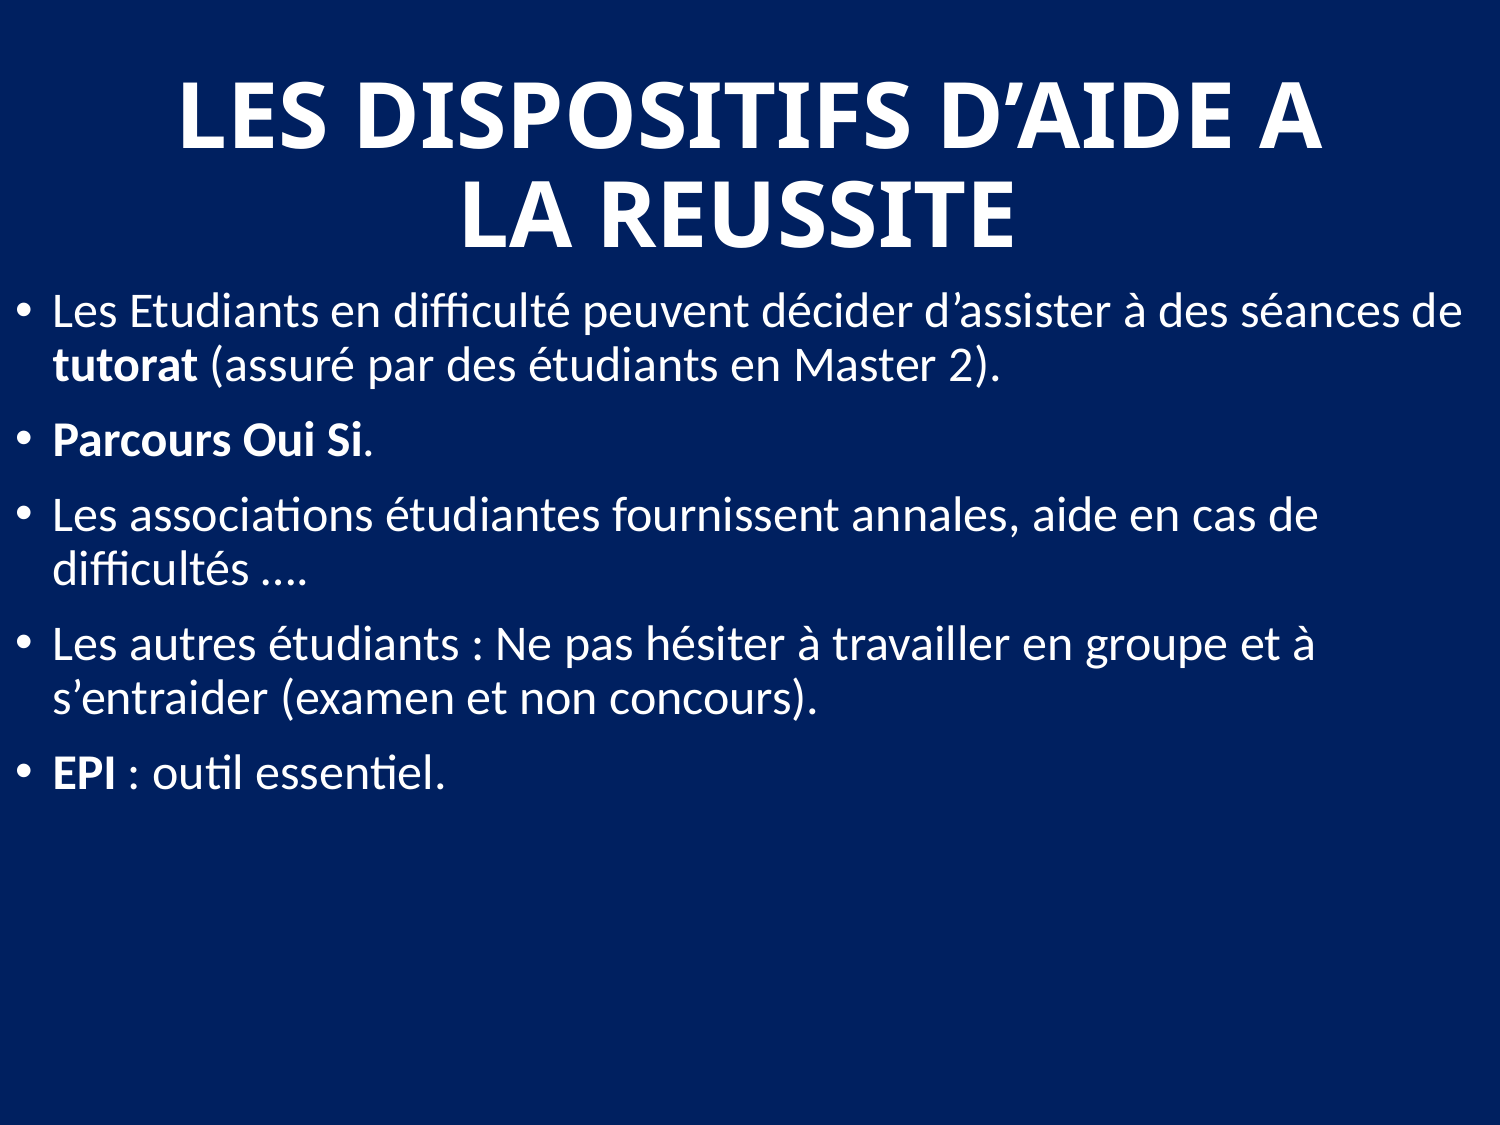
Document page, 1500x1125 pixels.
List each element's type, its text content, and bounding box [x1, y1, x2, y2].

list Les Etudiants en difficulté peuvent décider d’assister à des séances de tutorat (assuré par des étudiants en Master 2). Parcours Oui Si. Les associations étudiantes fournissent annales, aide en cas de difficultés …. Les autres étudiants : Ne pas hésiter à travailler en groupe et à s’entraider (examen et non concours). EPI : outil essentiel. [0, 277, 1500, 1066]
title LES DISPOSITIFS D’AIDE A LA REUSSITE [103, 59, 1397, 277]
